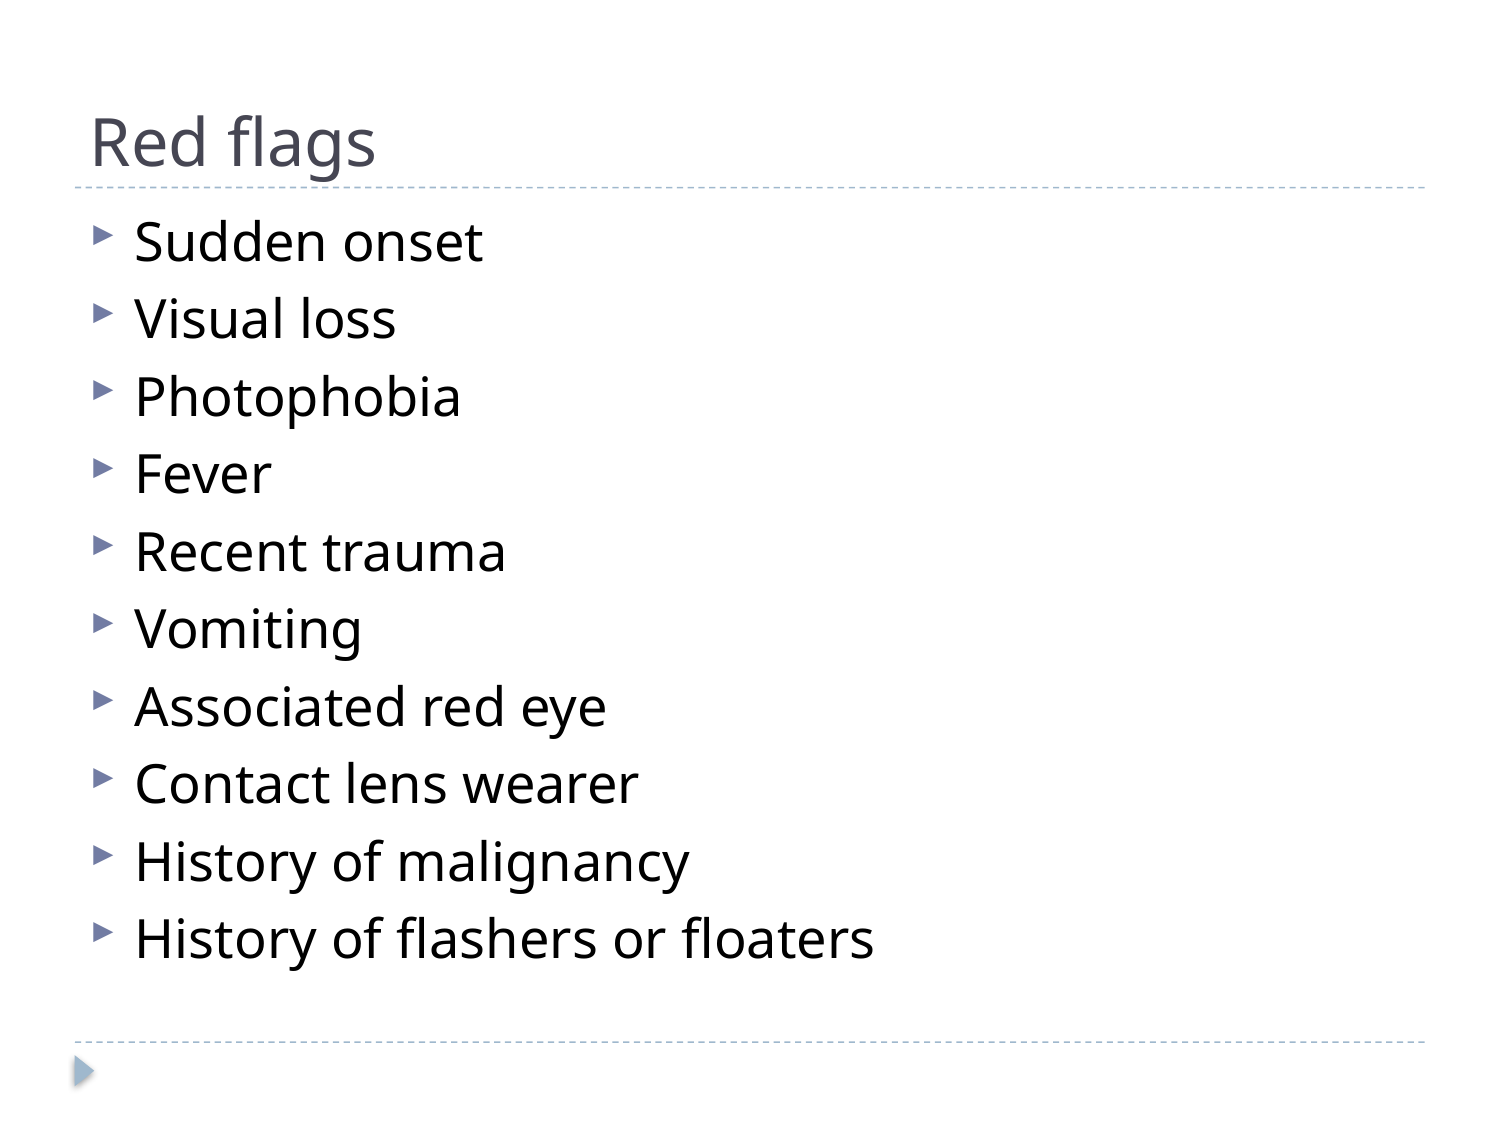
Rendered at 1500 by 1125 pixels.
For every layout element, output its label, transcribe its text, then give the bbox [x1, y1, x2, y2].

title Red flags [75, 24, 1425, 188]
list Sudden onset Visual loss Photophobia Fever Recent trauma Vomiting Associated red eye Contact lens wearer History of malignancy History of flashers or floaters [75, 200, 1425, 1010]
